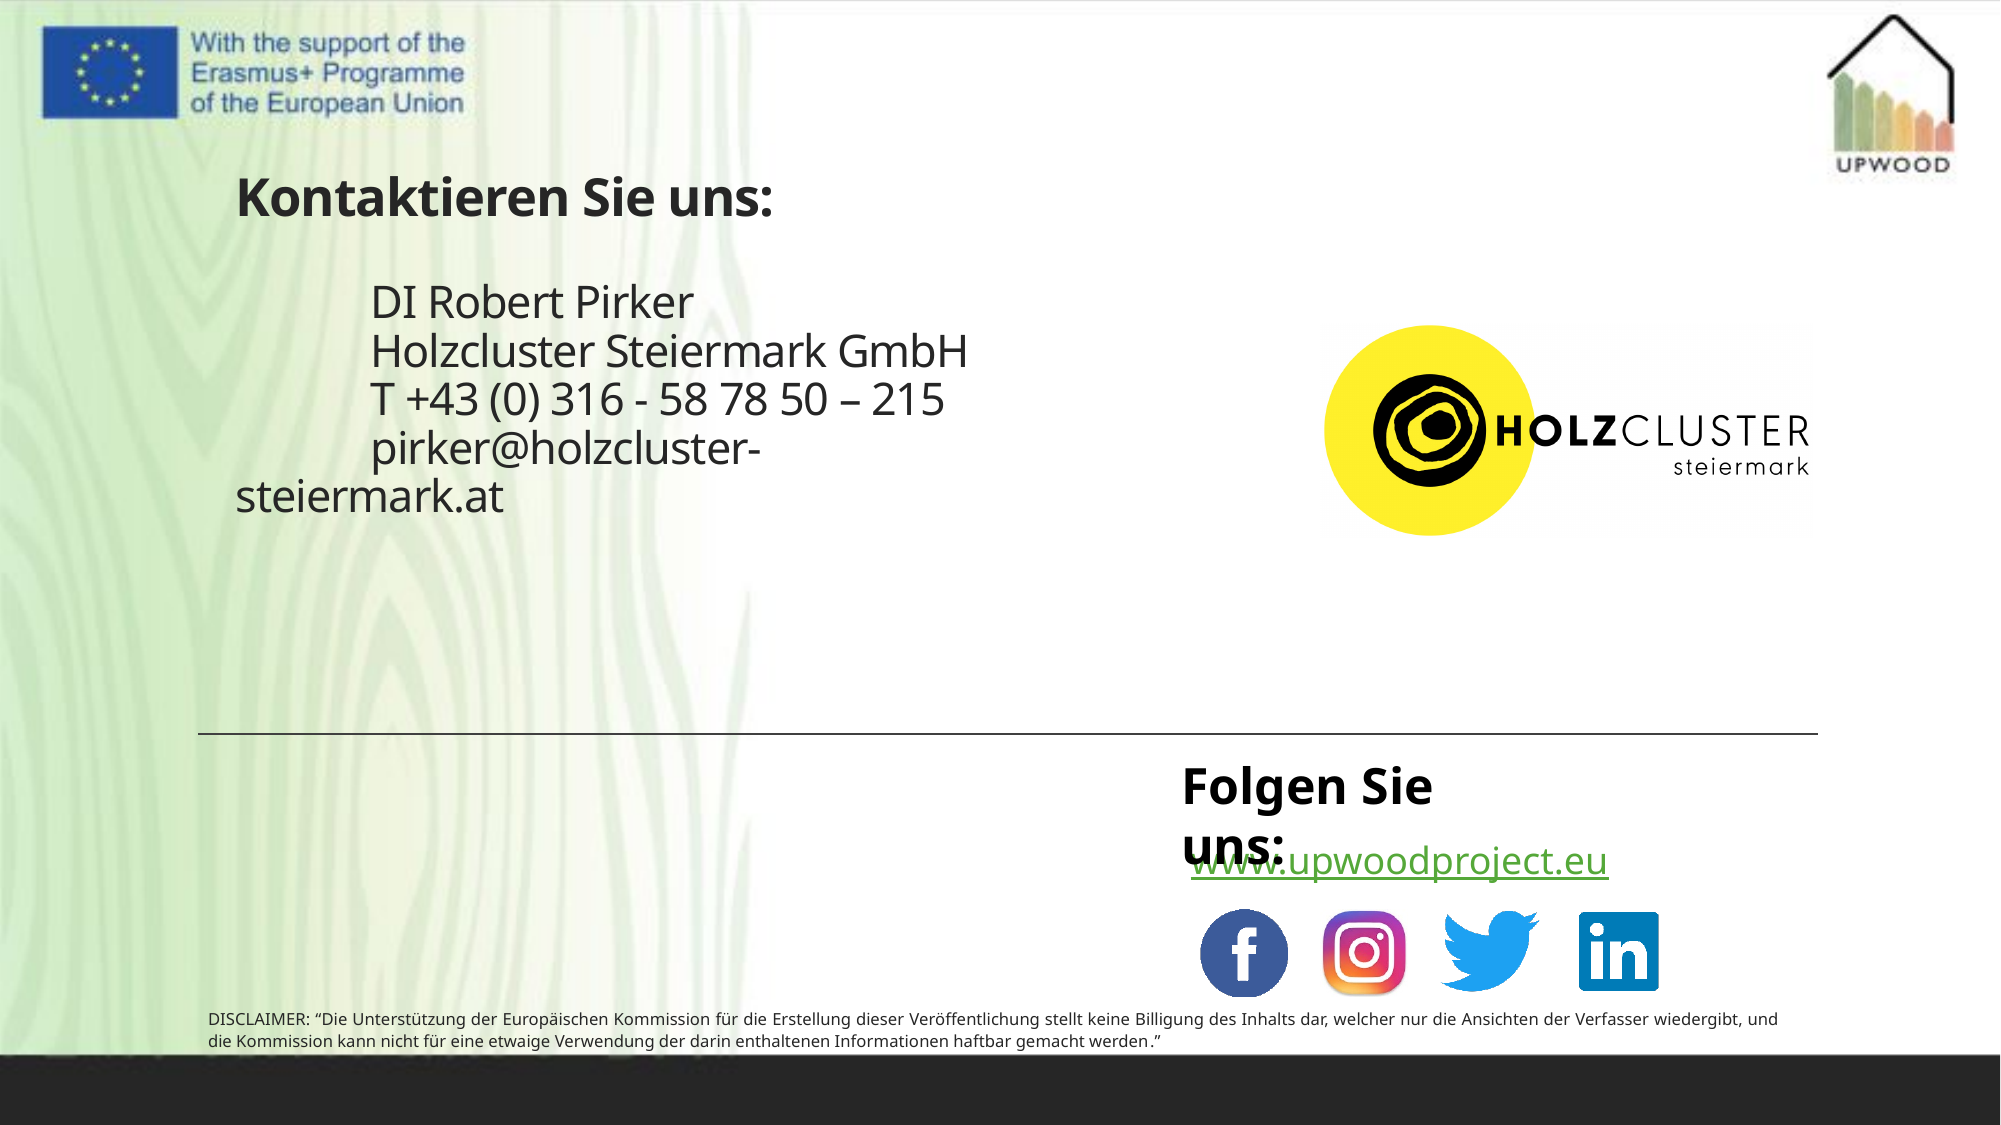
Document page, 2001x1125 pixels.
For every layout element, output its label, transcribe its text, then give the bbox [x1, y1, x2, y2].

text_box www.upwoodproject.eu [1175, 829, 1865, 896]
title Kontaktieren Sie uns: DI Robert Pirker Holzcluster Steiermark GmbH T +43 (0) 316 - 58 78 50 – 215 pirker@holzcluster-steiermark.at [220, 156, 1000, 635]
text_box DISCLAIMER: “Die Unterstützung der Europäischen Kommission für die Erstellung dieser Veröffentlichung stellt keine Billigung des Inhalts dar, welcher nur die Ansichten der Verfasser wiedergibt, und die Kommission kann nicht für eine etwaige Verwendung der darin enthaltenen Informationen haftbar gemacht werden.” [193, 997, 1797, 1054]
text_box Folgen Sie uns: [1166, 747, 1563, 883]
picture [0, 0, 2001, 1125]
